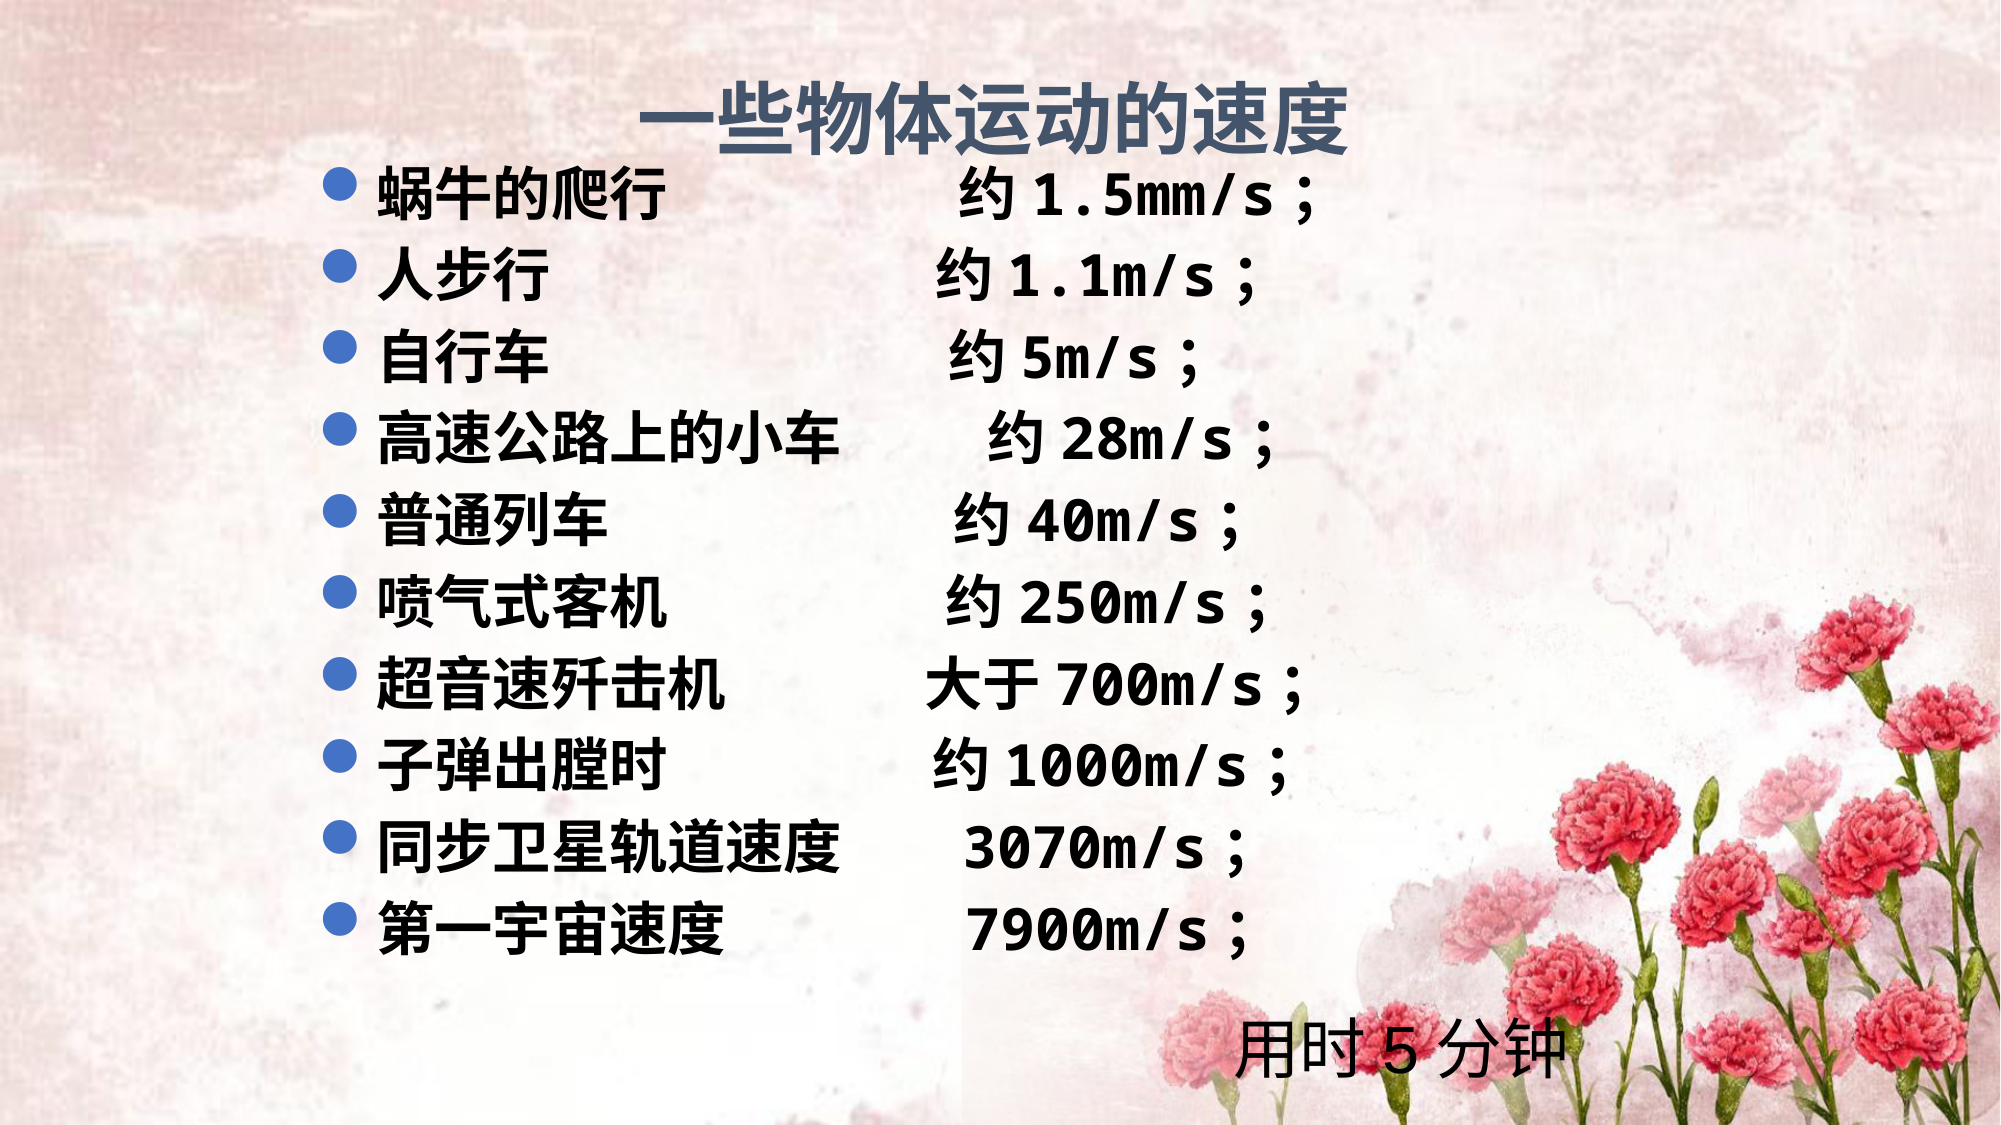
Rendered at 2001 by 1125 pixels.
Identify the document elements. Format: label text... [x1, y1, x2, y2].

text_box 用时5分钟 [1218, 999, 1750, 1095]
list 蜗牛的爬行 约1.5mm/s； 人步行 约1.1m/s； 自行车 约5m/s； 高速公路上的小车 约28m/s； 普通列车 约40m/s； 喷气式客机 约250m/s； 超音速歼击机 大于700m/s； 子弹出膛时 约1000m/s； 同步卫星轨道速度 3070m/s； 第一宇宙速度 7900m/s； [303, 149, 1750, 1017]
title 一些物体运动的速度 [622, 54, 1467, 149]
picture [0, 0, 2001, 1125]
